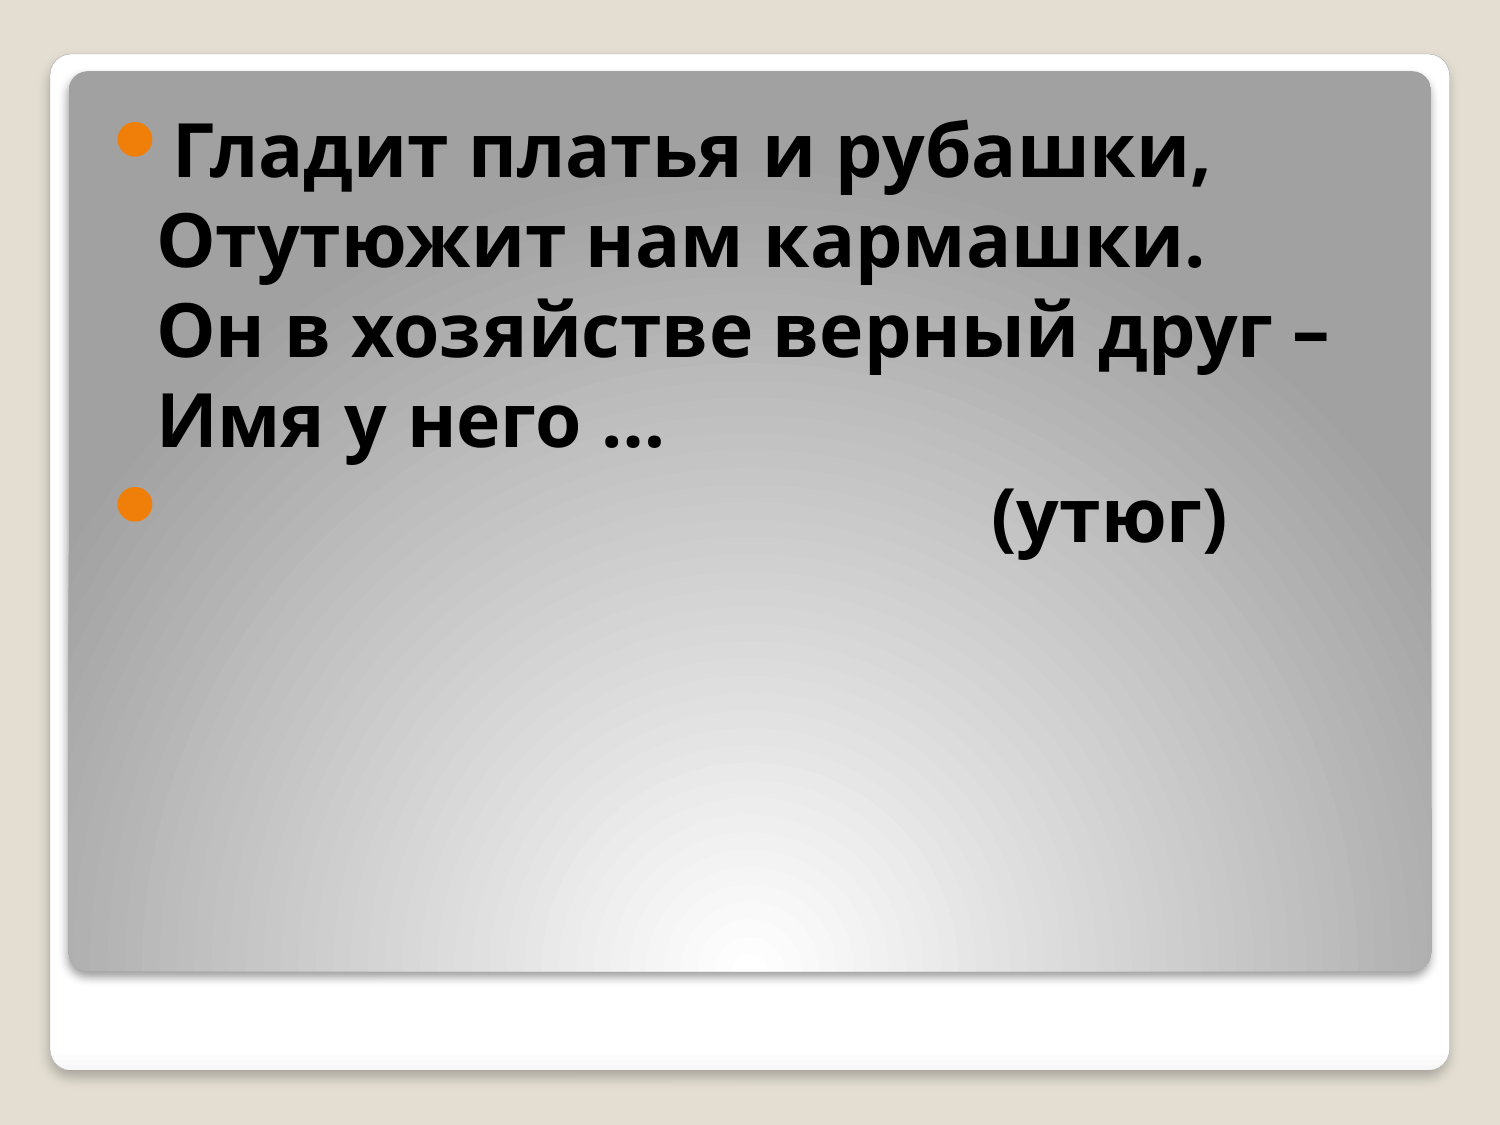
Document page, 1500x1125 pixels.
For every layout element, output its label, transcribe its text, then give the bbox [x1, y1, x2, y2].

list Гладит платья и рубашки, Отутюжит нам кармашки. Он в хозяйстве верный друг – Имя у него … (утюг) [82, 86, 1425, 774]
